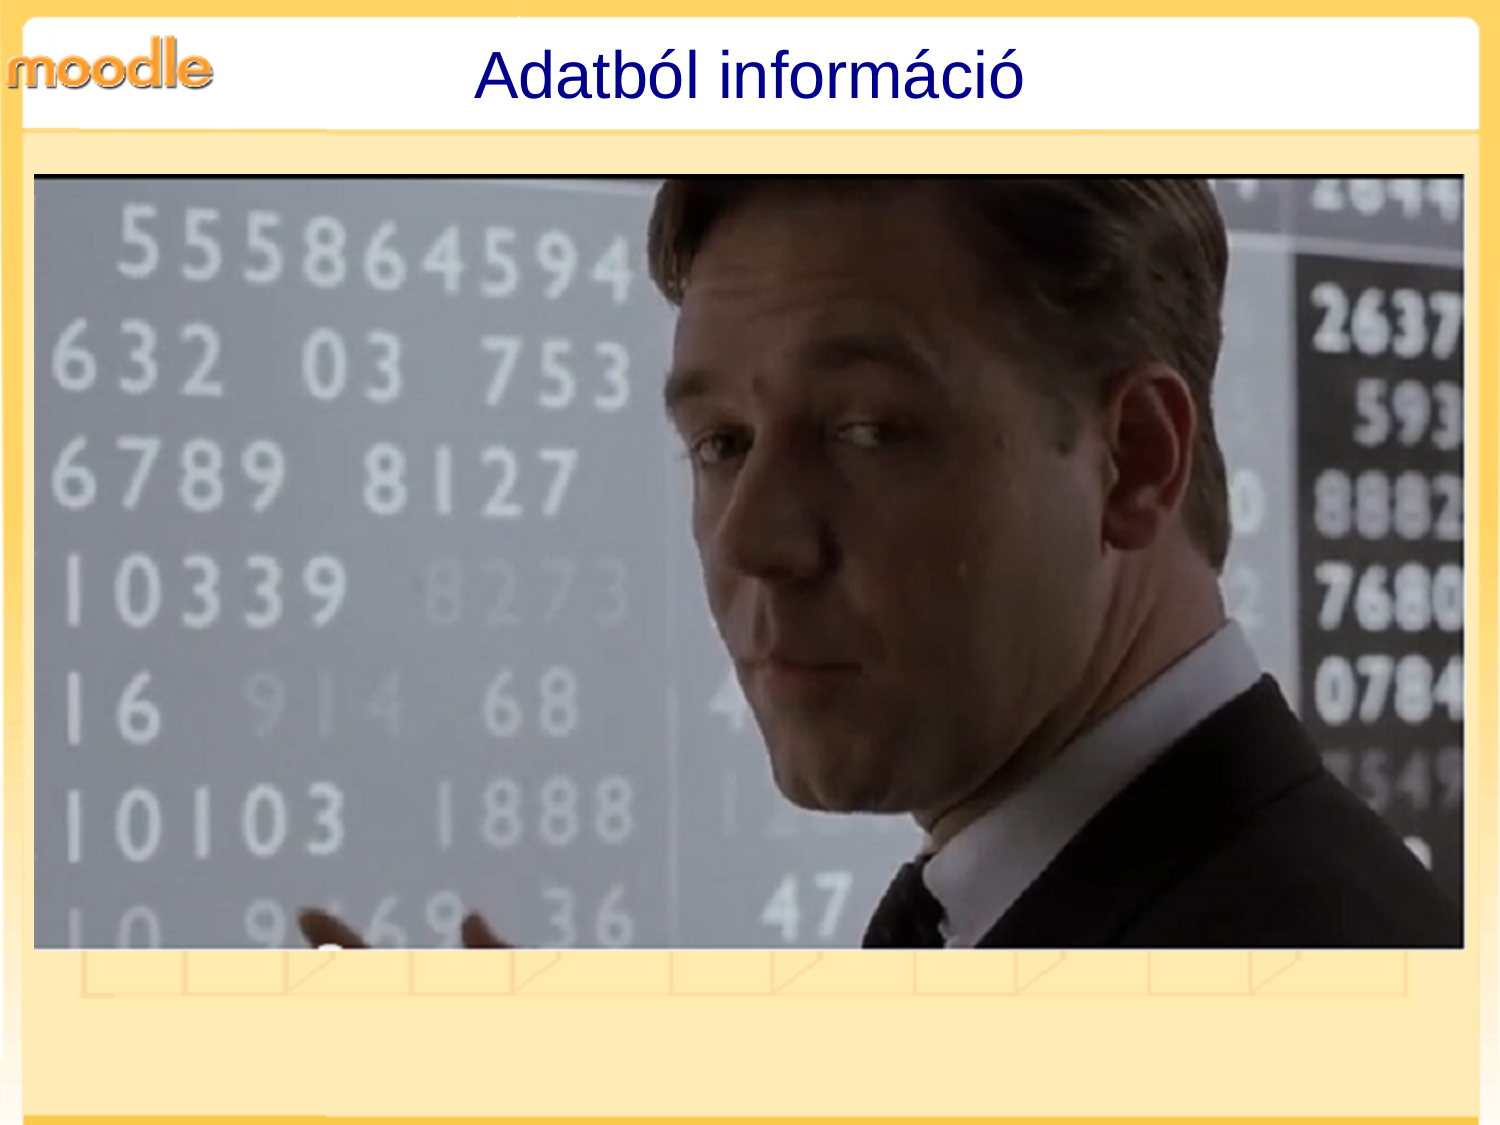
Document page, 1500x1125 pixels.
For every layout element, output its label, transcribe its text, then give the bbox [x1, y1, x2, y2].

text_box Leadási határiő: 03.01. [0, 0, 1500, 1125]
title Adatból információ [75, 31, 1425, 114]
picture [34, 174, 1466, 952]
